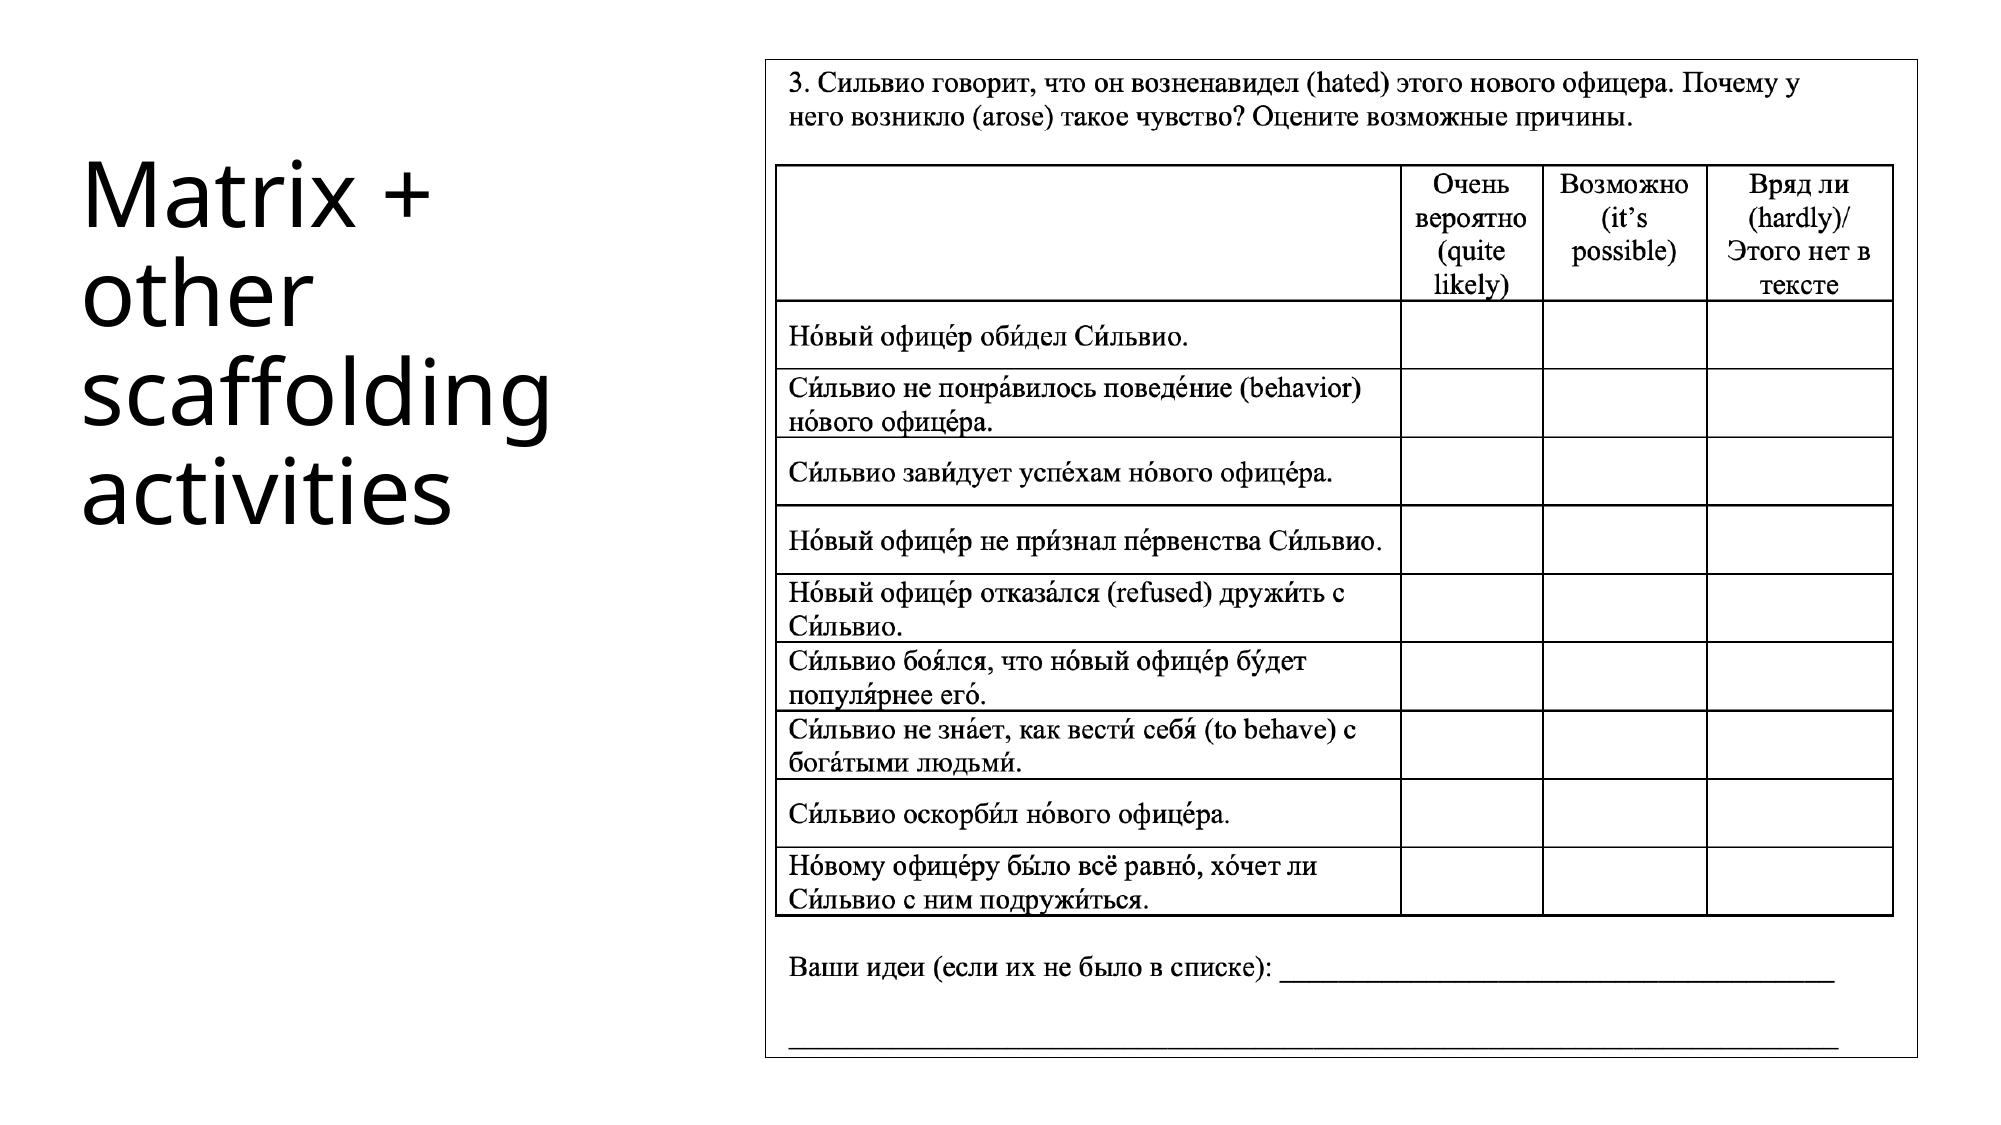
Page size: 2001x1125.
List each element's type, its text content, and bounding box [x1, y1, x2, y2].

title Matrix + other scaffolding activities [65, 59, 709, 633]
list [765, 59, 1918, 1058]
